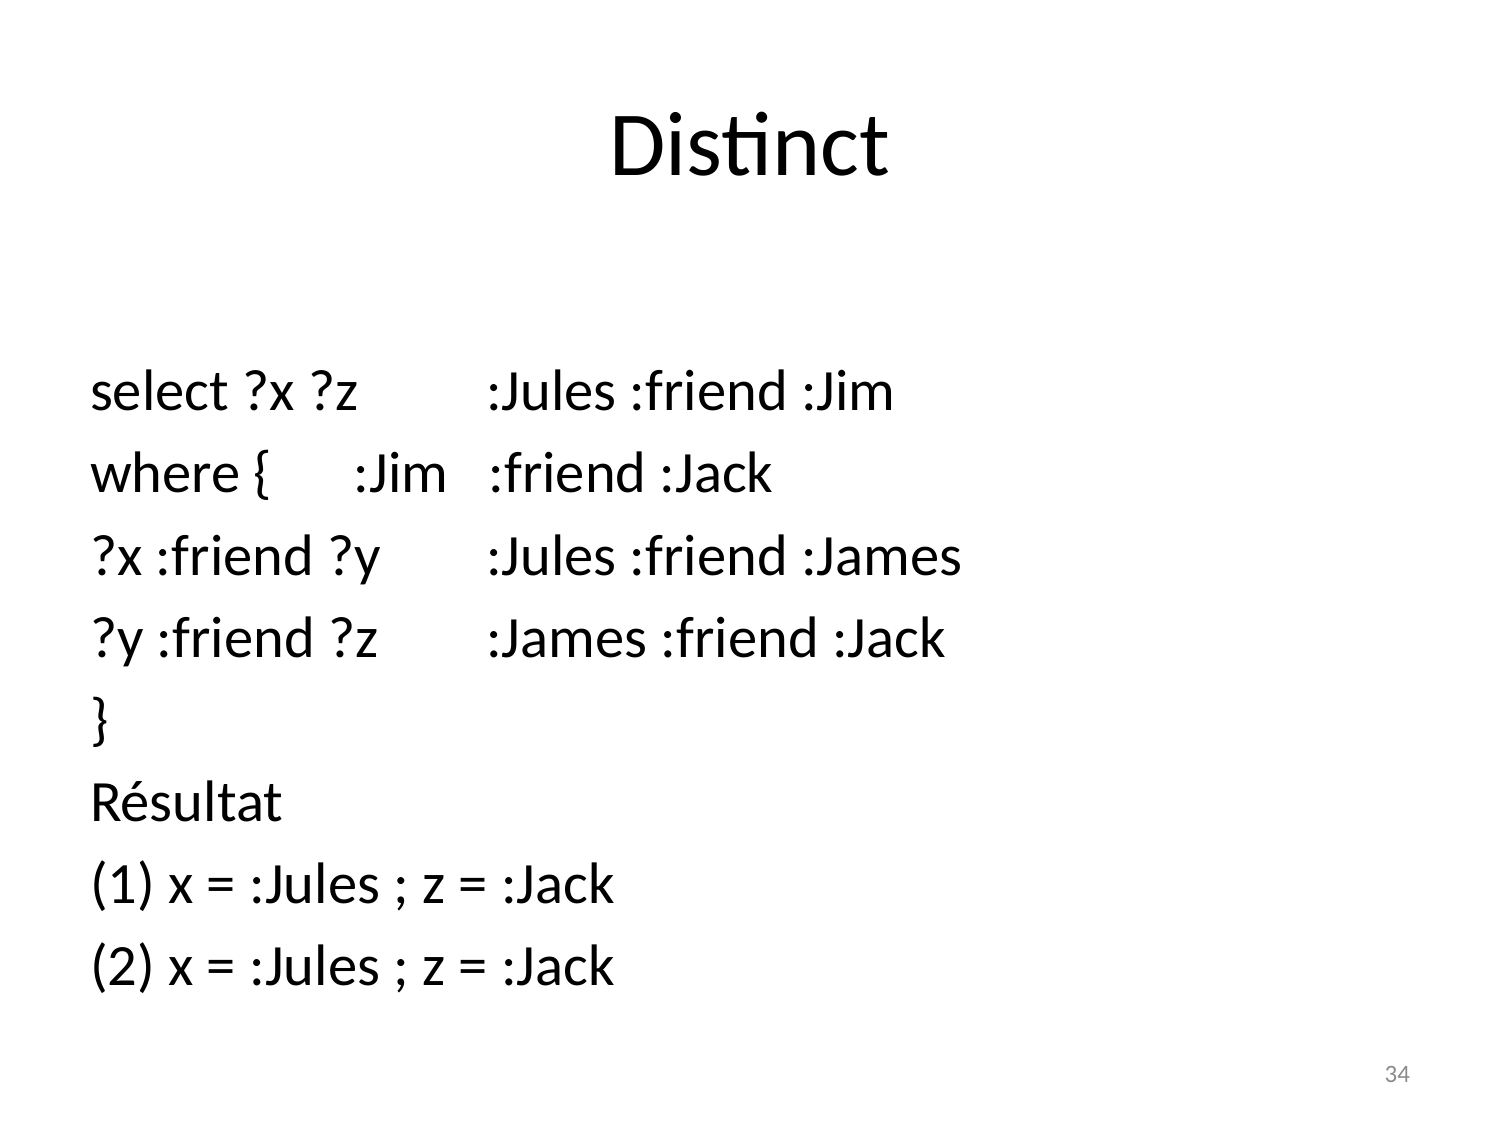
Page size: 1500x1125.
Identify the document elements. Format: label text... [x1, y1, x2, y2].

slide_number 34 [1074, 1042, 1425, 1103]
list select ?x ?z :Jules :friend :Jim where { :Jim :friend :Jack ?x :friend ?y :Jules :friend :James ?y :friend ?z :James :friend :Jack } Résultat (1) x = :Jules ; z = :Jack (2) x = :Jules ; z = :Jack [75, 262, 1425, 1005]
title Distinct [75, 45, 1425, 233]
